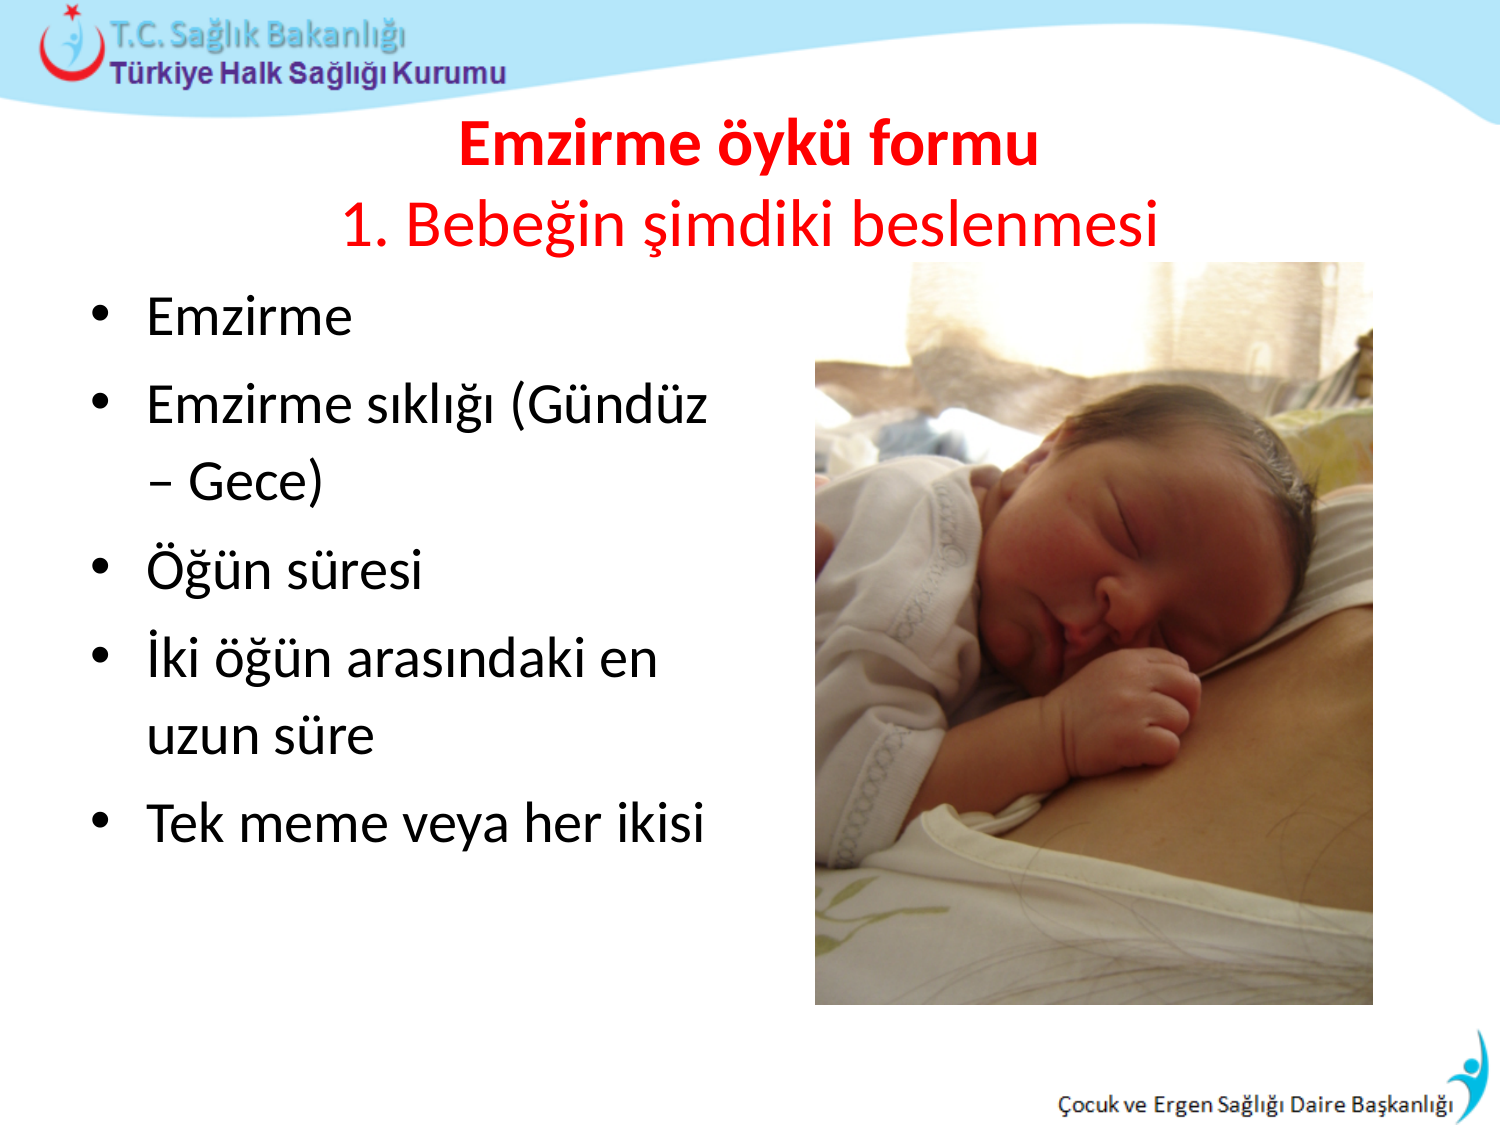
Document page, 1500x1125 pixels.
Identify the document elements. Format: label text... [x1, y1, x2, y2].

list Emzirme Emzirme sıklığı (Gündüz – Gece) Öğün süresi İki öğün arasındaki en uzun süre Tek meme veya her ikisi [75, 262, 738, 1005]
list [815, 262, 1373, 1006]
picture [0, 0, 1500, 1125]
title Emzirme öykü formu 1. Bebeğin şimdiki beslenmesi [75, 90, 1425, 268]
